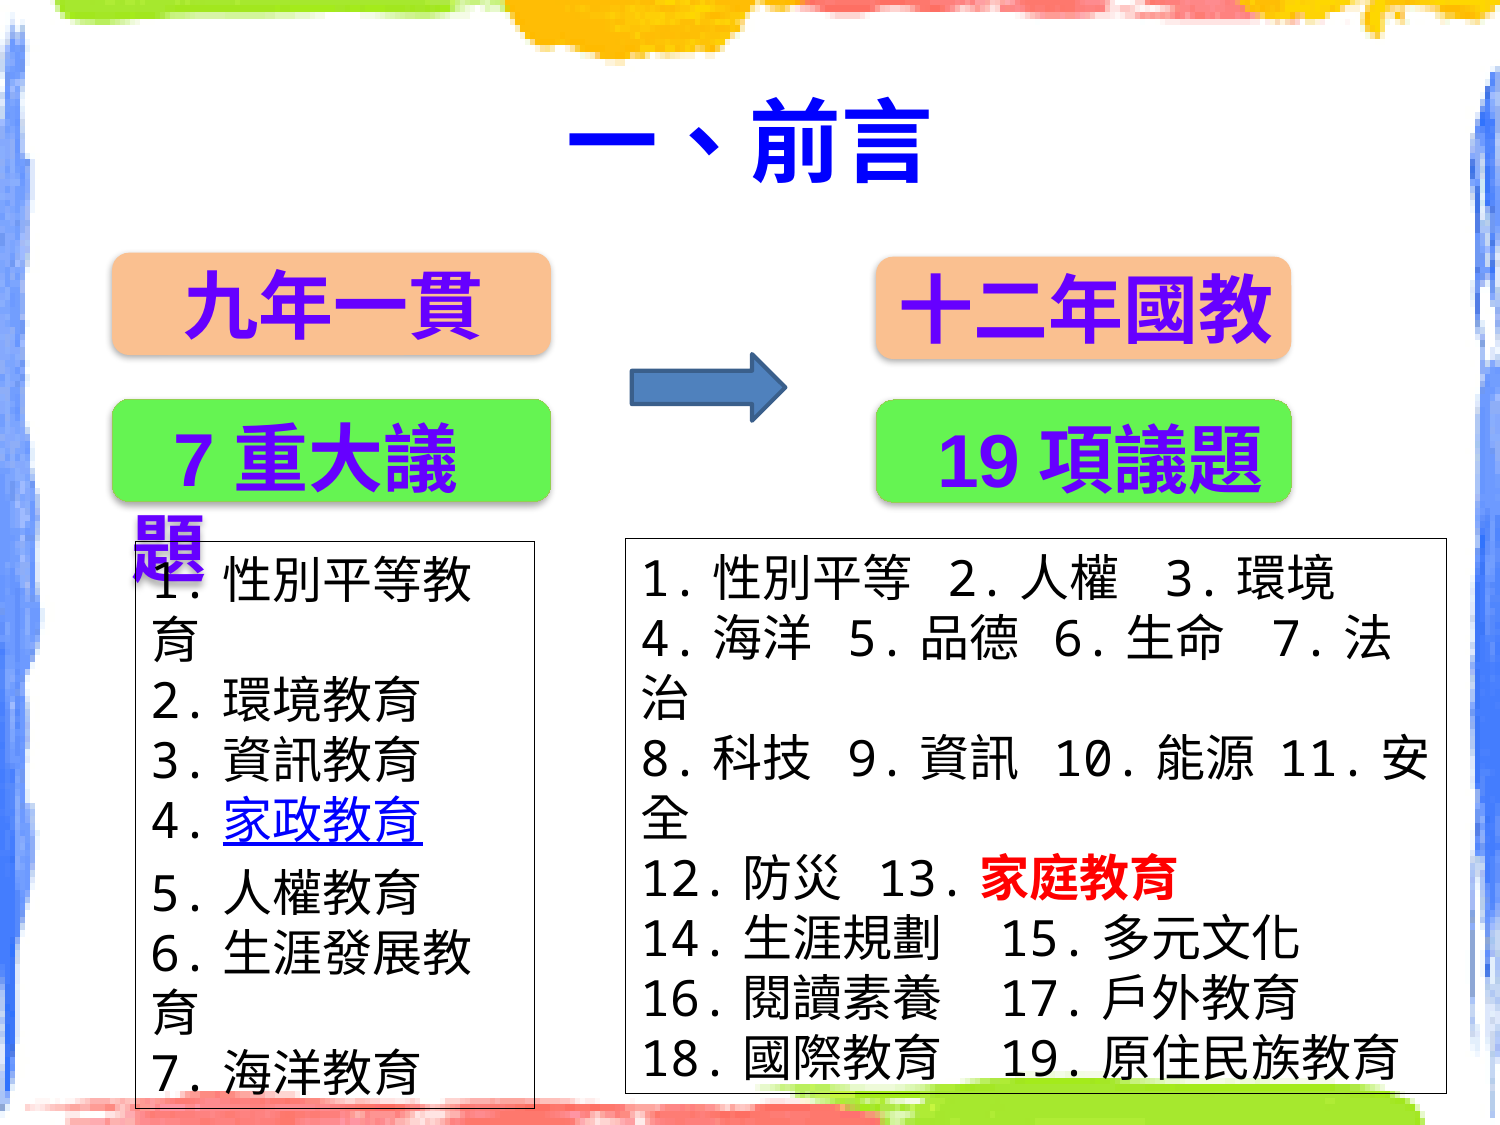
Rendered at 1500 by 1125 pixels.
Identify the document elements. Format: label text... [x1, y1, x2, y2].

text_box 1.性別平等教育 2.環境教育 3.資訊教育 4.家政教育 5.人權教育 6.生涯發展教育 7.海洋教育 [135, 541, 535, 1109]
text_box 7重大議題 [112, 399, 551, 502]
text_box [875, 256, 1292, 360]
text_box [111, 252, 552, 356]
text_box 1.性別平等 2.人權 3.環境 4.海洋 5.品德 6.生命 7.法治 8.科技 9.資訊 10.能源 11.安全 12.防災 13.家庭教育 14.生涯規劃 15.多元文化 16.閱讀素養 17.戶外教育 18.國際教育 19.原住民族教育 [625, 538, 1447, 1094]
picture [0, 0, 1500, 1125]
text_box [629, 352, 788, 423]
text_box 19項議題 [876, 399, 1292, 503]
title 一、前言 [75, 45, 1425, 233]
